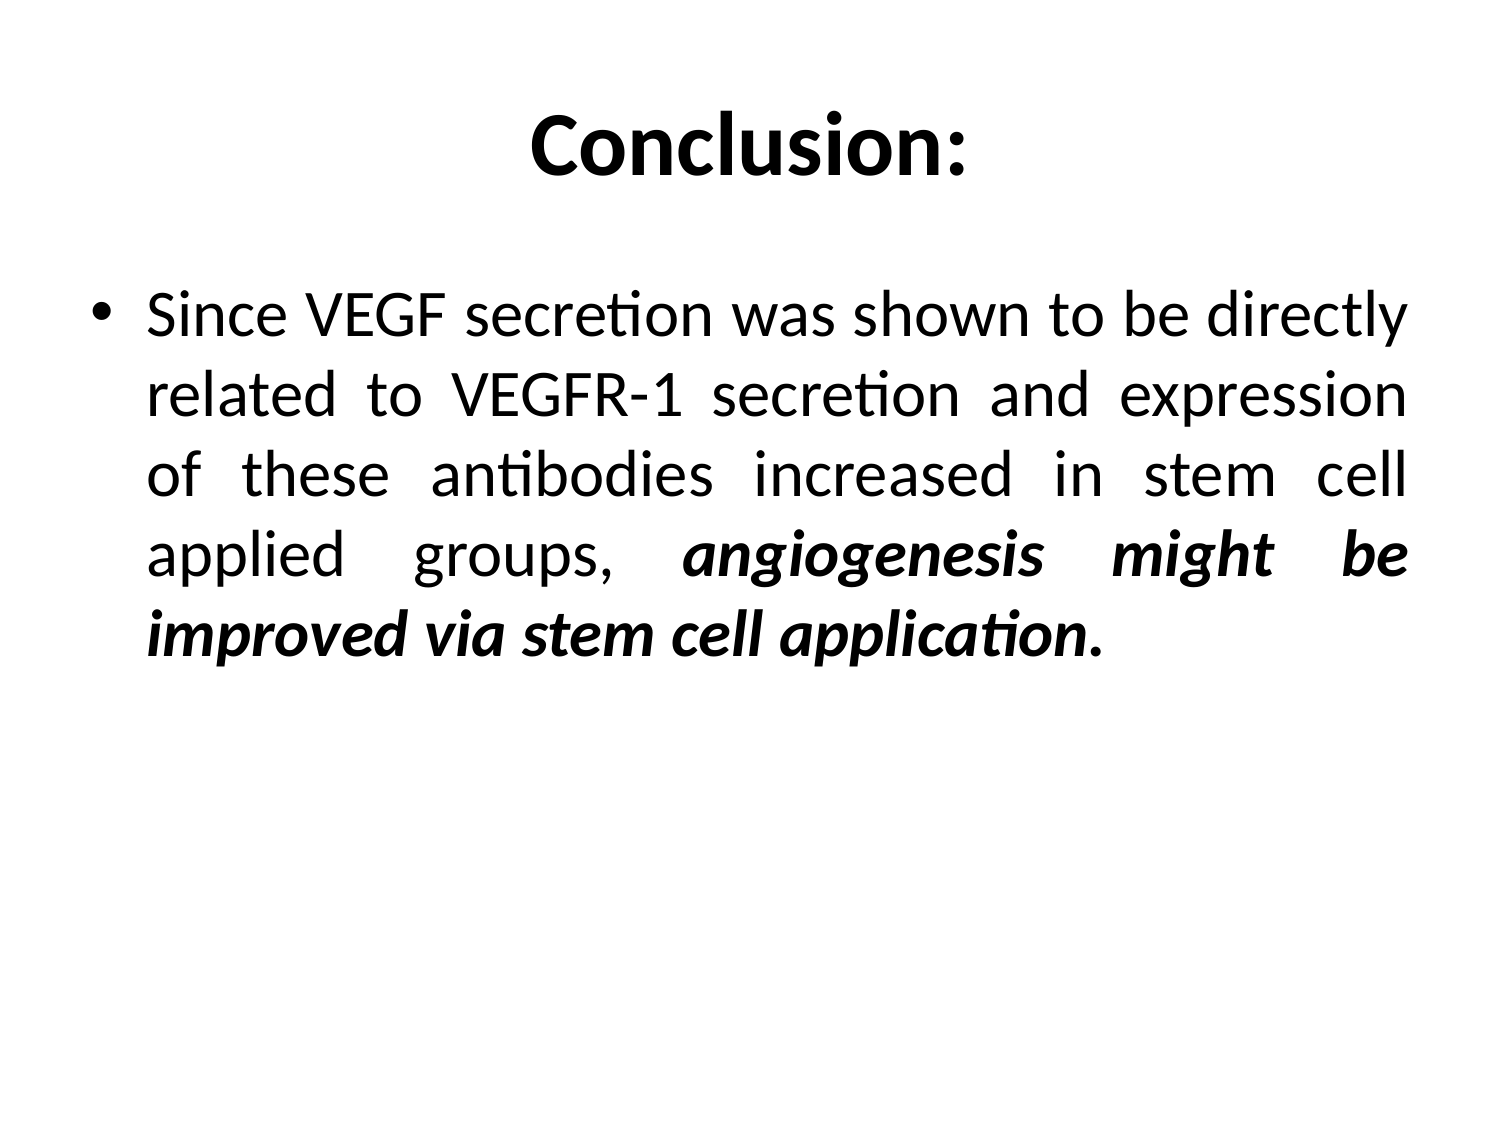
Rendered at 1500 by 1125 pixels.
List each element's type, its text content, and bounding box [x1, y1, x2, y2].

title Conclusion: [75, 45, 1425, 233]
list Since VEGF secretion was shown to be directly related to VEGFR-1 secretion and expression of these antibodies increased in stem cell applied groups, angiogenesis might be improved via stem cell application. [75, 262, 1425, 1005]
